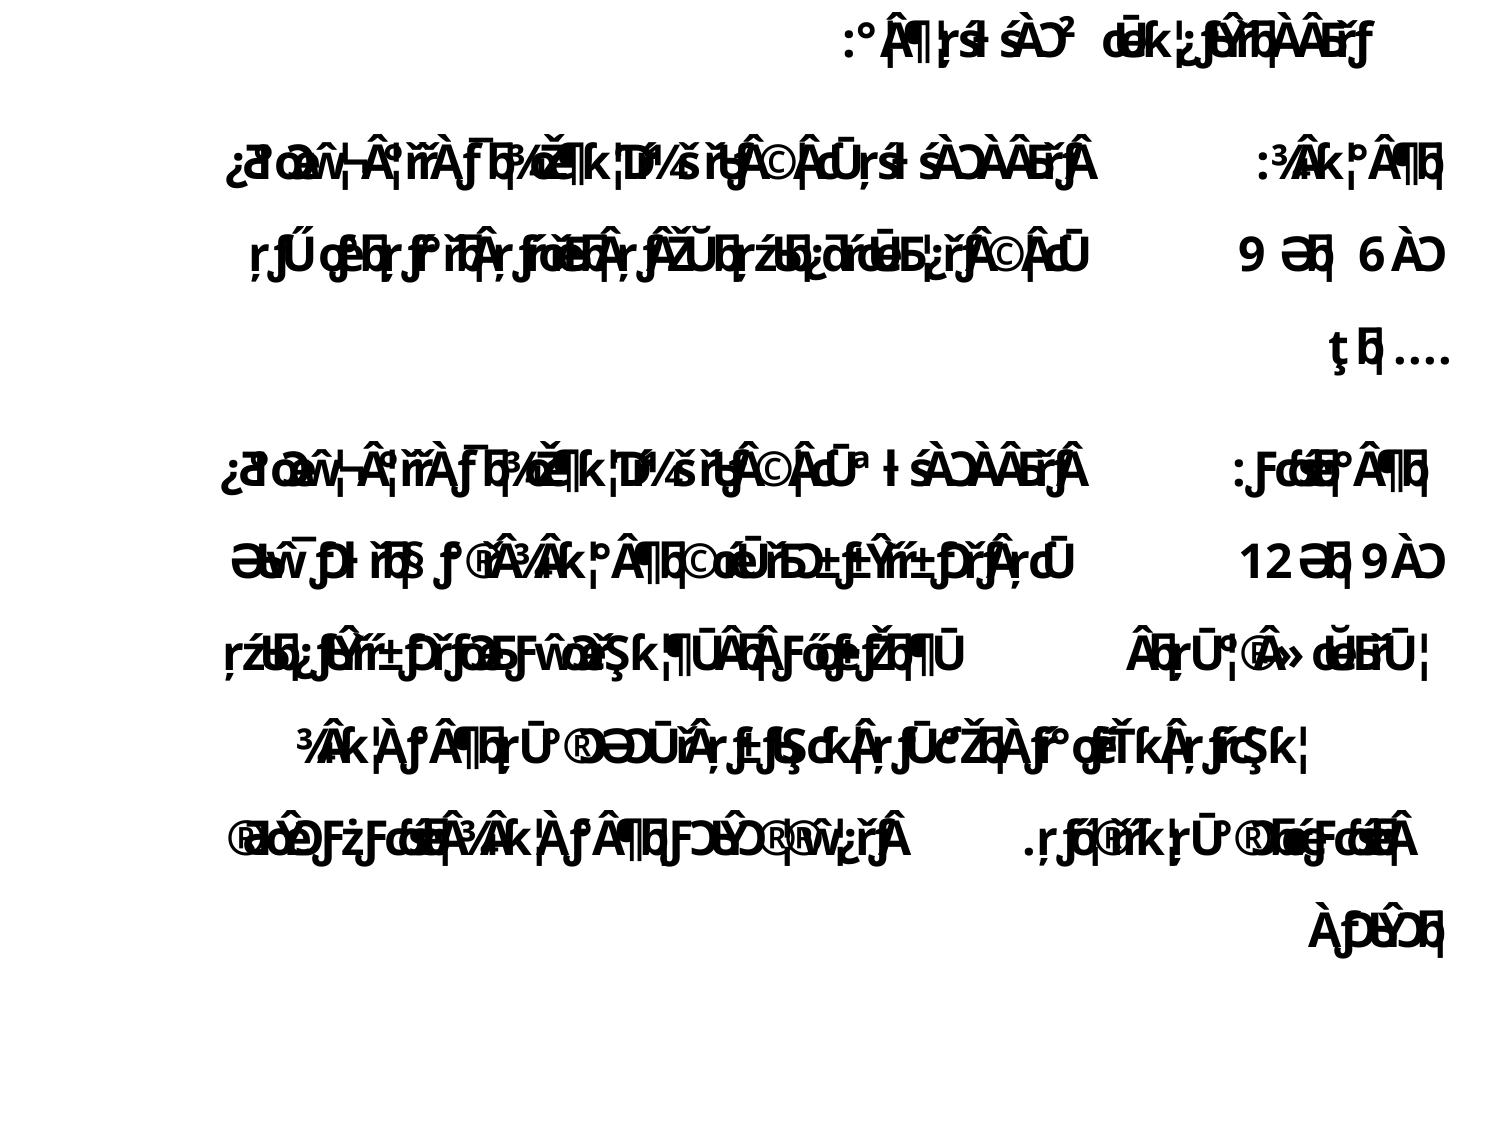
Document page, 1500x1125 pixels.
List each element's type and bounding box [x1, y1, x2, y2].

picture [199, 0, 1453, 1013]
